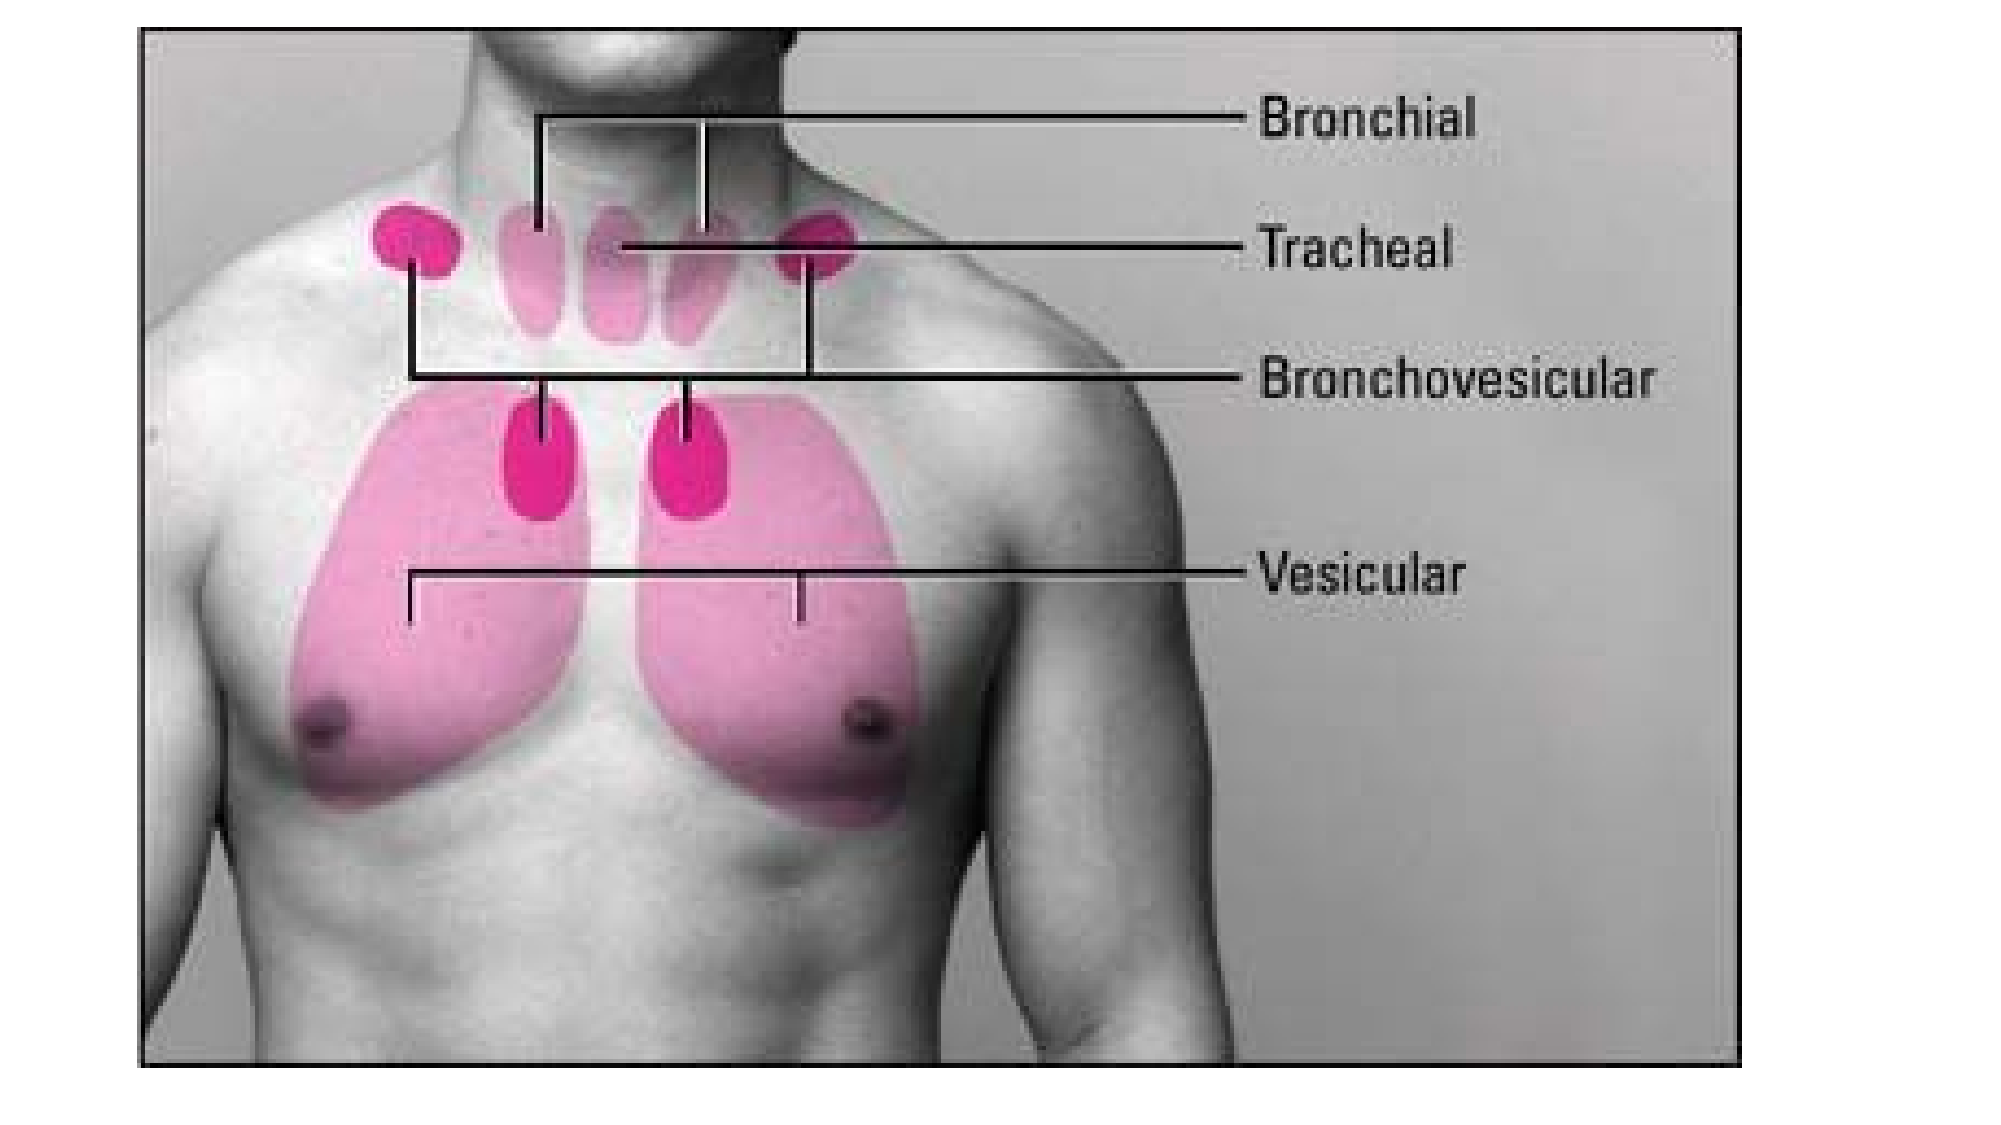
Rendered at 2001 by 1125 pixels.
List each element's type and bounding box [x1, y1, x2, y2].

picture [137, 27, 1742, 1068]
